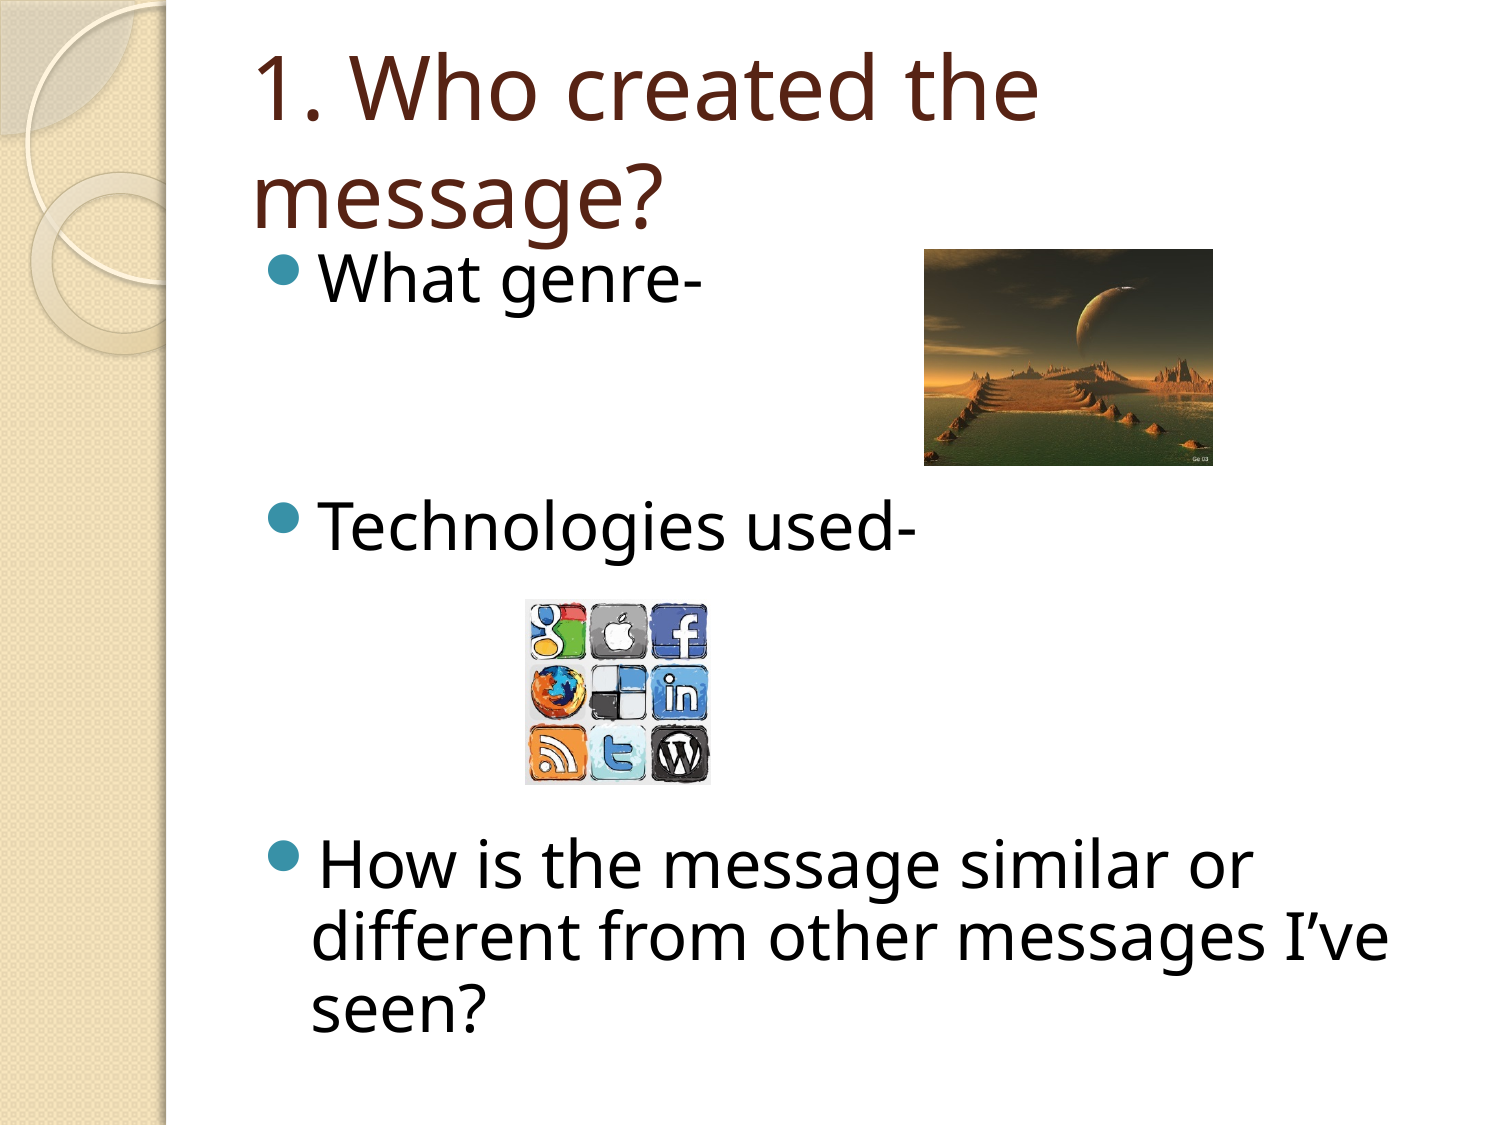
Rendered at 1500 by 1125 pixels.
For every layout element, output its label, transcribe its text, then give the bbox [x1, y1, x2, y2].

picture [525, 599, 711, 785]
list What genre- Technologies used- How is the message similar or different from other messages I’ve seen? [235, 237, 1466, 1025]
title 1. Who created the message? [235, 45, 1466, 233]
picture [924, 249, 1213, 466]
